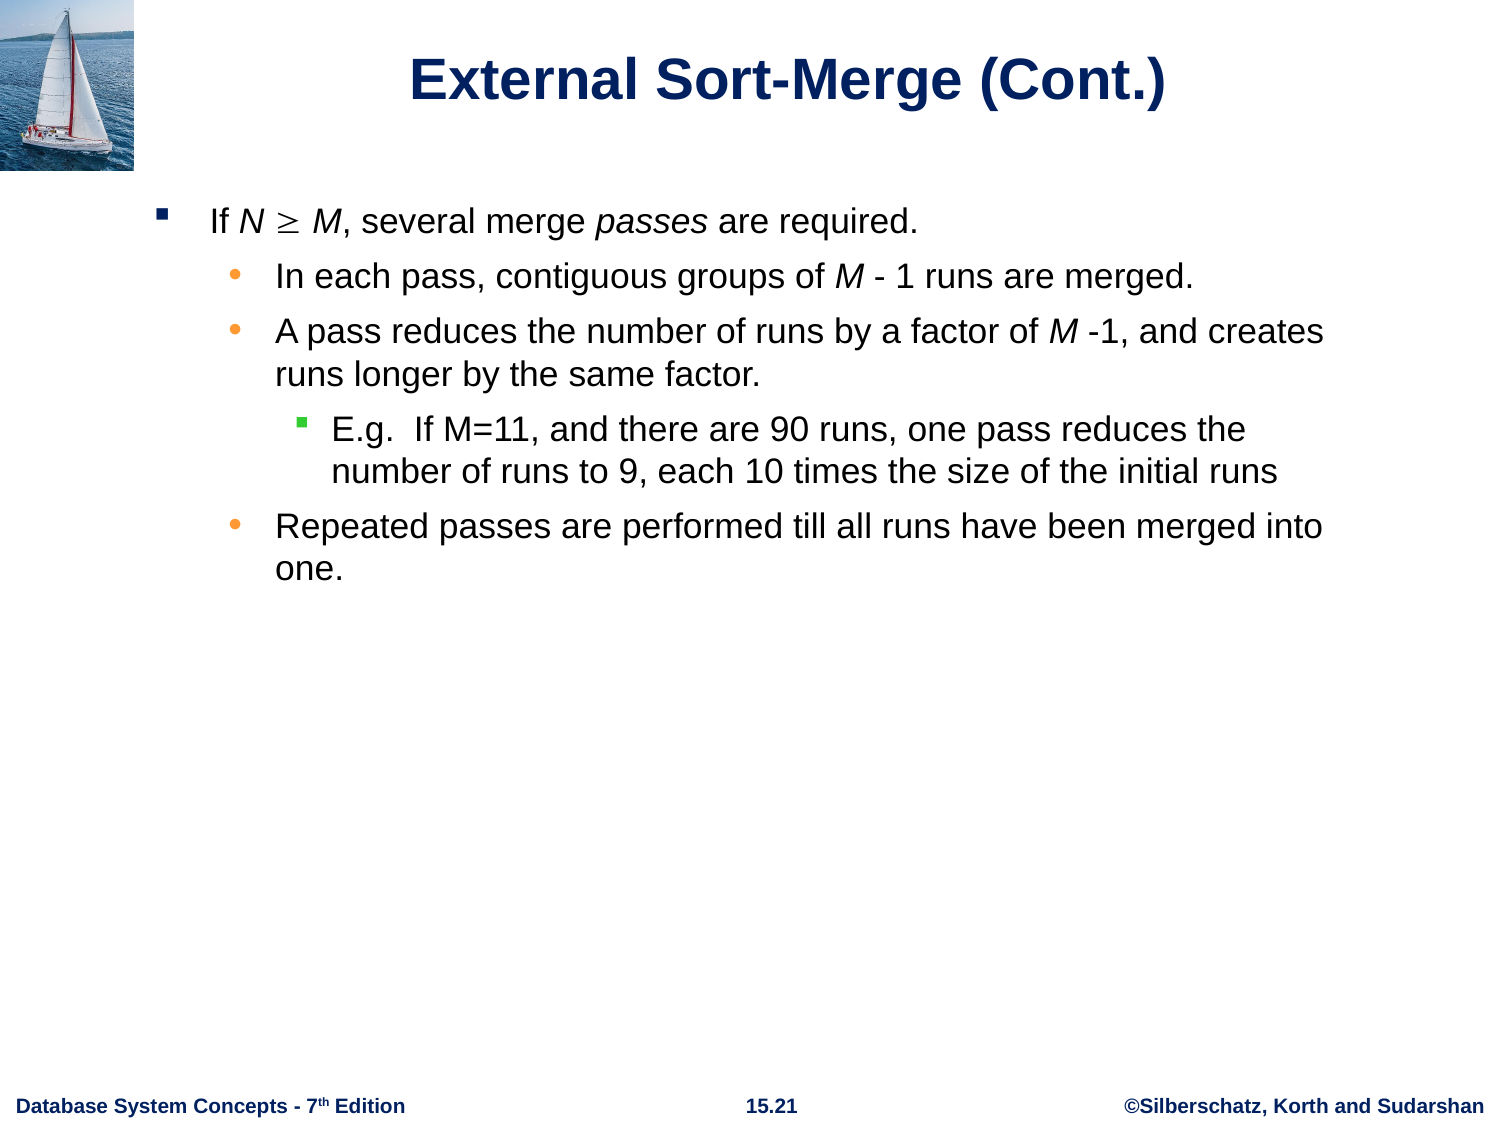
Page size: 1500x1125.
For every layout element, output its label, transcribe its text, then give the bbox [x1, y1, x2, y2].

title External Sort-Merge (Cont.) [125, 18, 1452, 120]
picture [0, 0, 134, 171]
list If N  M, several merge passes are required. In each pass, contiguous groups of M - 1 runs are merged. A pass reduces the number of runs by a factor of M -1, and creates runs longer by the same factor. E.g. If M=11, and there are 90 runs, one pass reduces the number of runs to 9, each 10 times the size of the initial runs Repeated passes are performed till all runs have been merged into one. [138, 190, 1366, 640]
